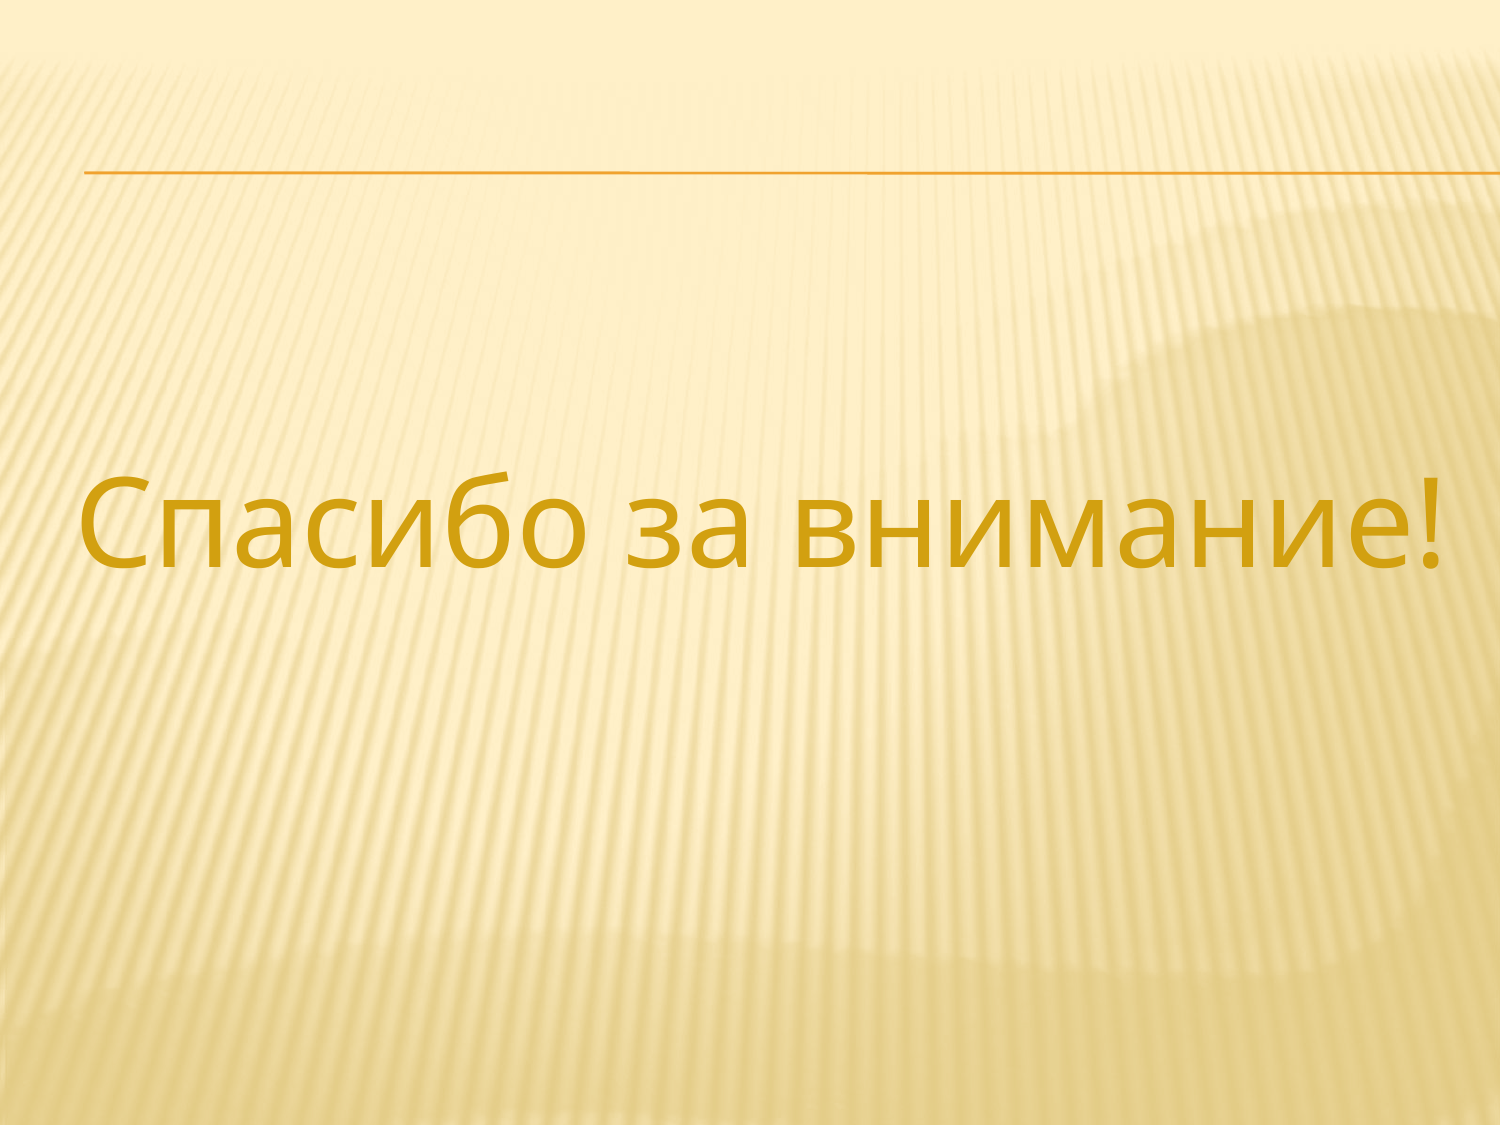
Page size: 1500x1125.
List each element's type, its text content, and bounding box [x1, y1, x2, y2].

title Спасибо за внимание! [49, 75, 1475, 961]
